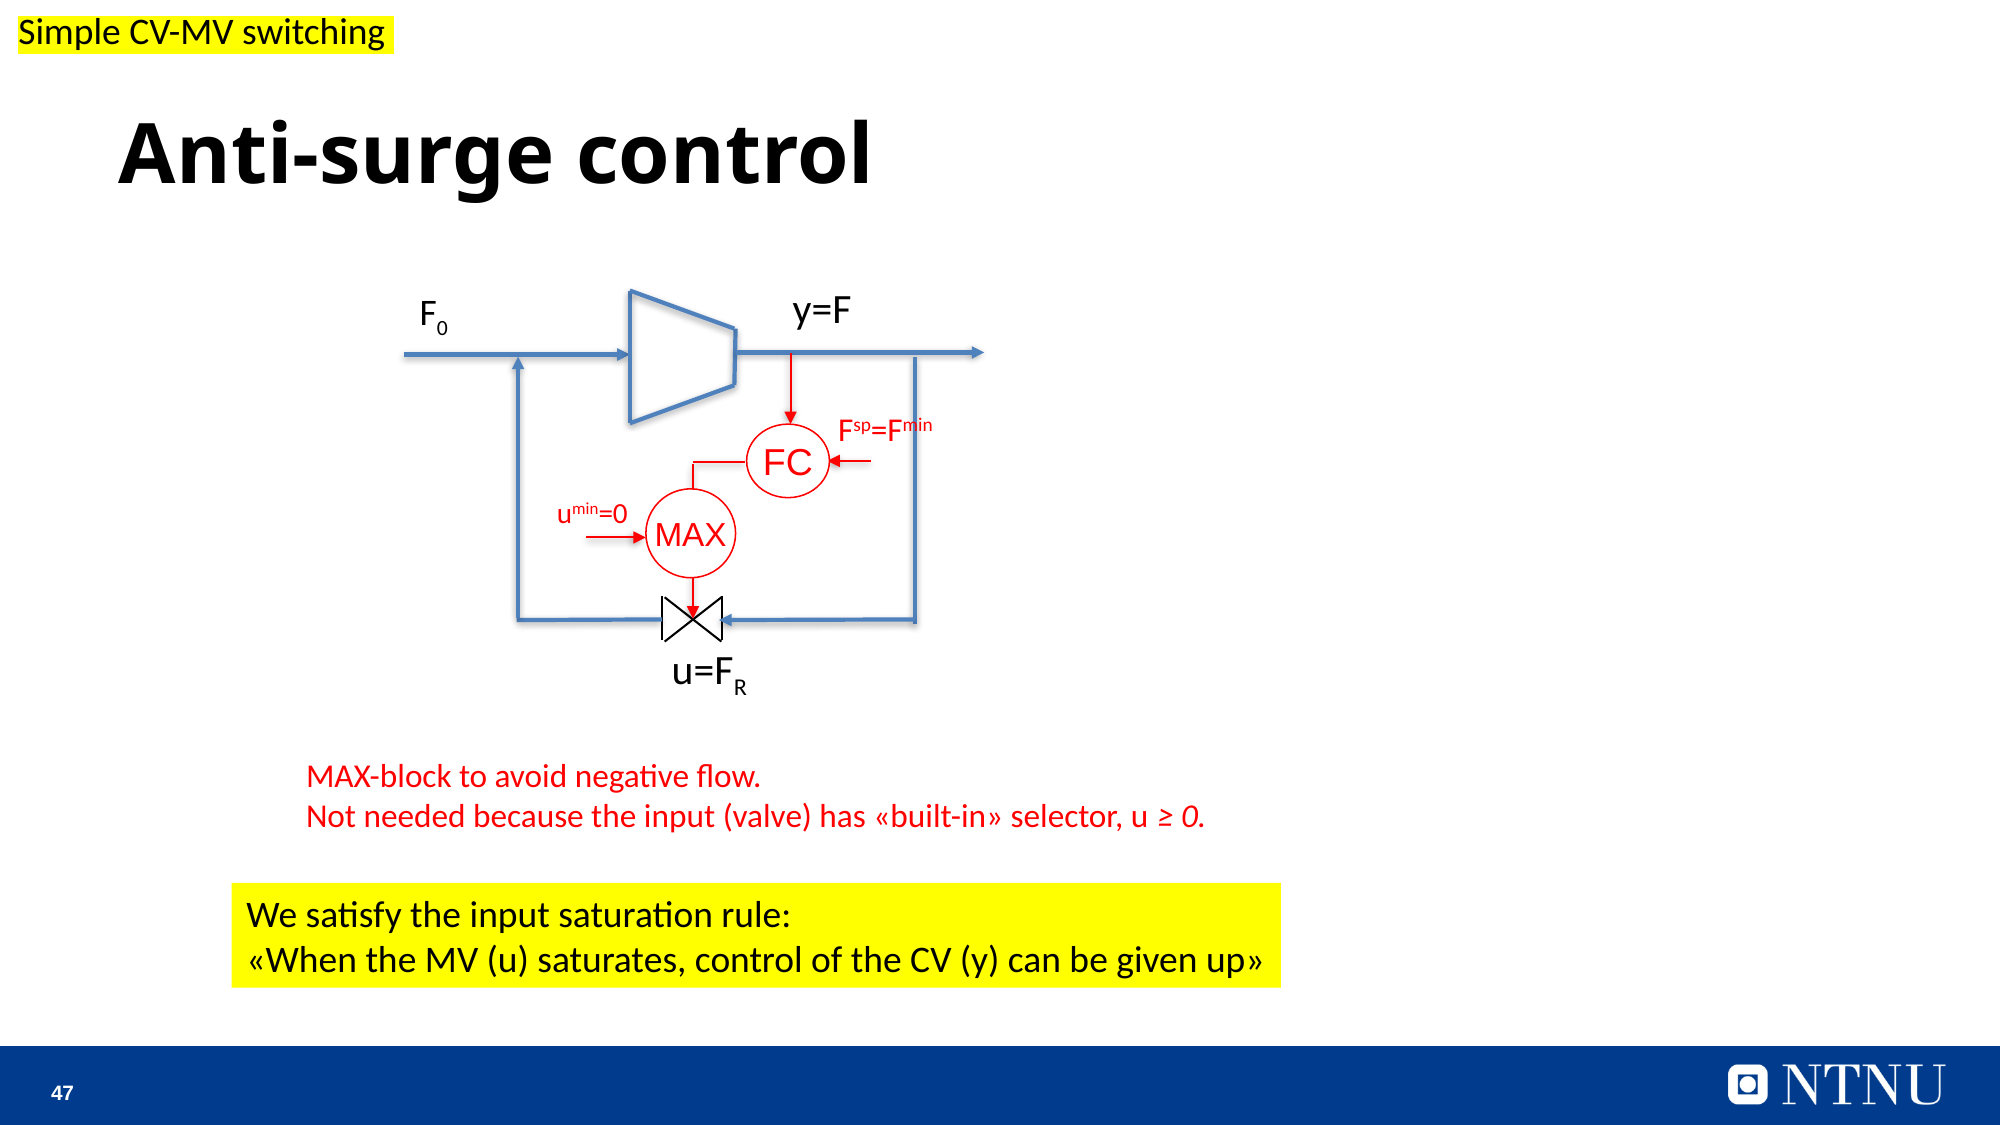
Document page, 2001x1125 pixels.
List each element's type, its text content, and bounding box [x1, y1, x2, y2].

text_box u=FR [656, 635, 762, 708]
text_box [541, 486, 736, 578]
text_box We satisfy the input saturation rule: «When the MV (u) saturates, control of the CV (y) can be given up» [231, 882, 1281, 988]
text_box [629, 290, 735, 329]
text_box MAX-block to avoid negative flow. Not needed because the input (valve) has «built-in» selector, u ≥ 0. [291, 746, 1222, 842]
title Anti-surge control [103, 56, 1904, 244]
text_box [629, 384, 687, 424]
picture [0, 1046, 2000, 1125]
text_box Simple CV-MV switching [3, 0, 409, 105]
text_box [692, 352, 953, 619]
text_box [661, 595, 722, 642]
text_box y=F [777, 274, 867, 339]
text_box F0 [404, 280, 463, 347]
